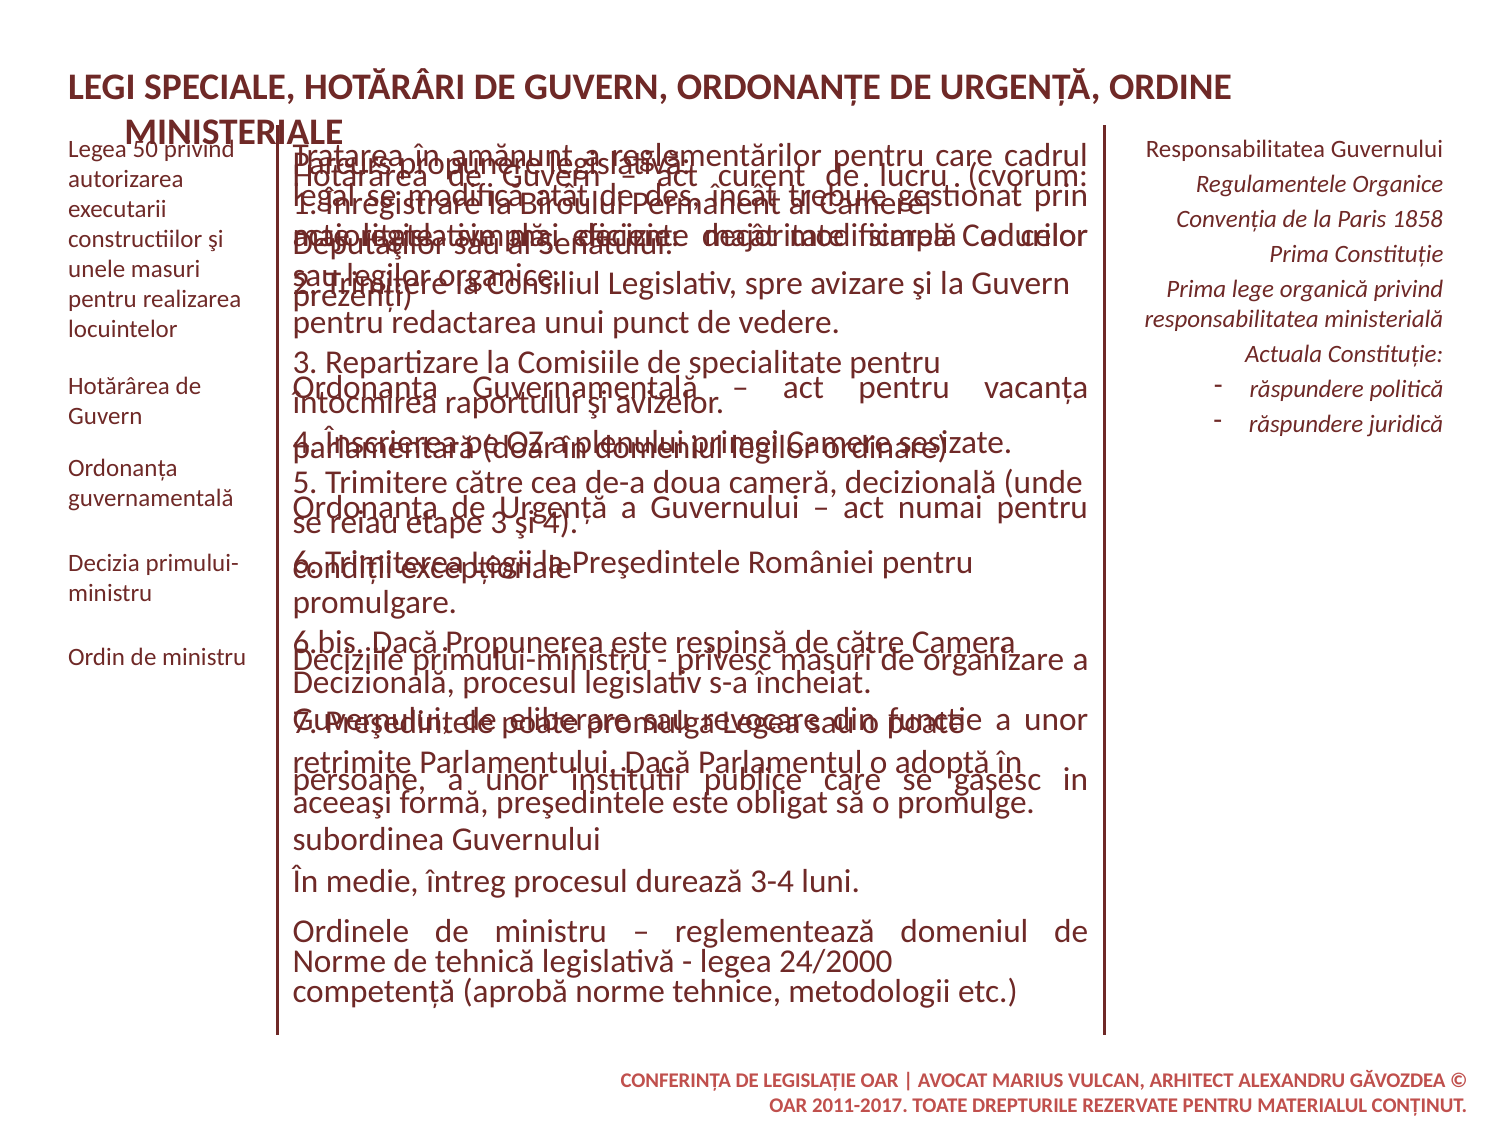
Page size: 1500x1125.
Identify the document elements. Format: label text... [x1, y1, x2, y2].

text_box Legea 50 privind autorizarea executarii constructiilor şi unele masuri pentru realizarea locuintelor [53, 125, 276, 185]
text_box Ordinele de ministru – reglementează domeniul de competență (aprobă norme tehnice, metodologii etc.) [277, 881, 1105, 1059]
text_box Responsabilitatea Guvernului Regulamentele Organice Convenția de la Paris 1858 Prima Constituție Prima lege organică privind responsabilitatea ministerială Actuala Constituție: răspundere politică răspundere juridică [1106, 125, 1459, 492]
text_box Decizia primului-ministru [53, 589, 278, 598]
text_box Hotărârea de Guvern [53, 361, 277, 421]
text_box Ordonanța guvernamentală [53, 444, 277, 504]
text_box Decizia primului-ministru [53, 538, 278, 579]
text_box Ordin de ministru [53, 633, 278, 693]
text_box Ordonanța Guvernamentală – act pentru vacanța parlamentară (doar în domeniul legilor ordinare) Ordonanța de Urgență a Guvernului – act numai pentru condiții excepționale [277, 338, 1105, 579]
footer Conferința de legislație OAR | avocat Marius Vulcan, arhitect Alexandru Găvozdea © OAR 2011-2017. Toate drepturile rezervate pentru materialul conținut. [572, 1077, 1483, 1106]
text_box Ordonanța Guvernamentală – act pentru vacanța parlamentară (doar în domeniul legilor ordinare) Ordonanța de Urgență a Guvernului – act numai pentru condiții excepționale [277, 589, 1105, 609]
text_box Hotărârea de Guvern – act curent de lucru (cvorum: majoritate simplă, decizie: majoritate simplă a celor prezenți) [277, 125, 1105, 338]
list Legi speciale, Hotărâri de Guvern, Ordonanțe de Urgență, Ordine ministeriale [52, 54, 1426, 114]
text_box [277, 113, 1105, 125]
text_box Deciziile primului-ministru - privesc masuri de organizare a Guvernului, de eliberare sau revocare din functie a unor persoane, a unor institutii publice care se gasesc in subordinea Guvernului [277, 609, 1105, 870]
